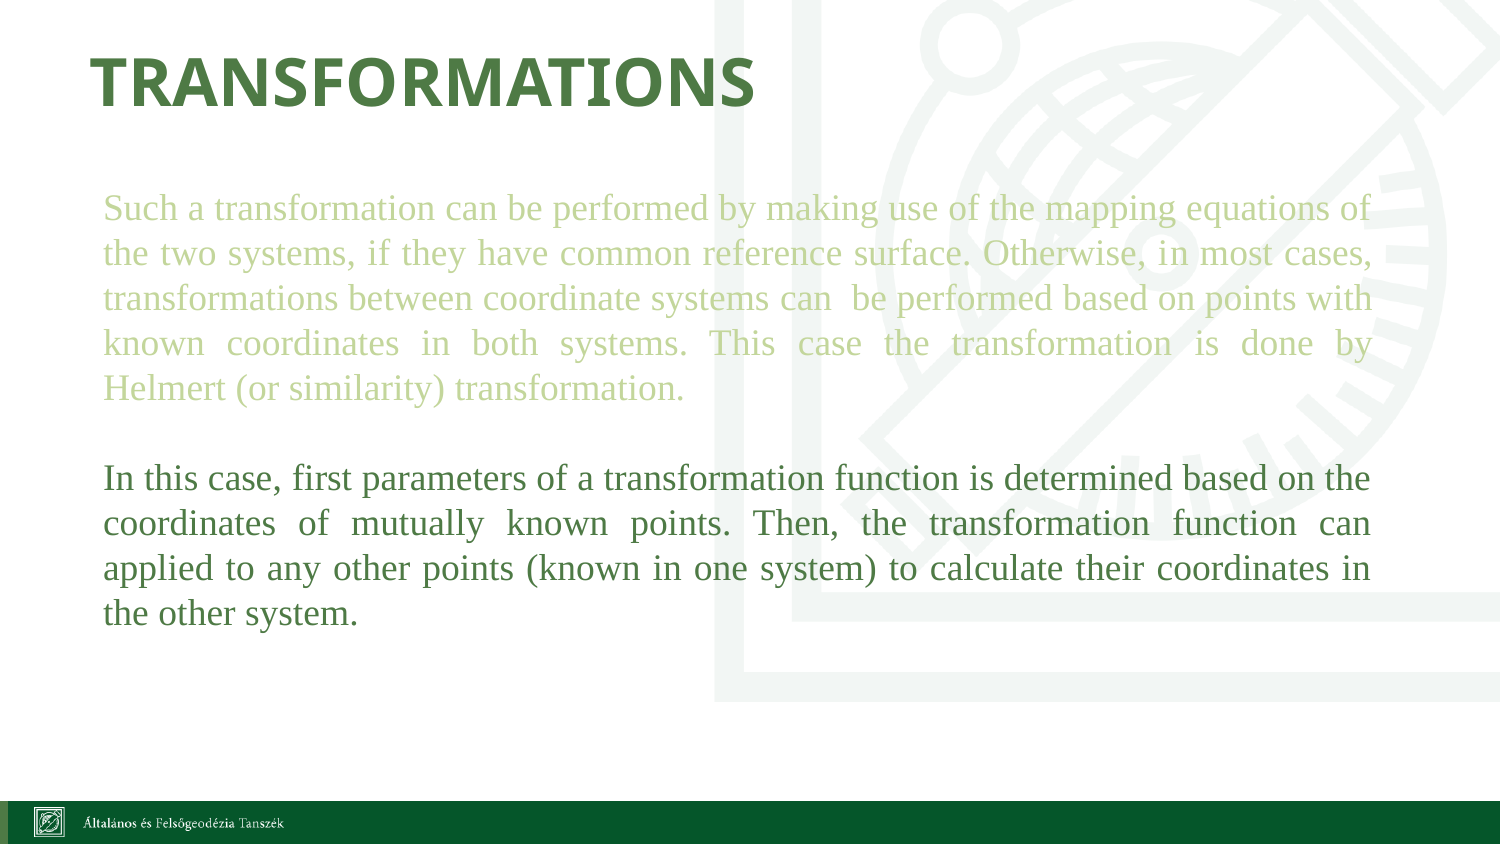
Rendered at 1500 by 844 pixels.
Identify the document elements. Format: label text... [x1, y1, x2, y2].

text_box Such a transformation can be performed by making use of the mapping equations of the two systems, if they have common reference surface. Otherwise, in most cases, transformations between coordinate systems can be performed based on points with known coordinates in both systems. This case the transformation is done by Helmert (or similarity) transformation. In this case, first parameters of a transformation function is determined based on the coordinates of mutually known points. Then, the transformation function can applied to any other points (known in one system) to calculate their coordinates in the other system. [88, 175, 1388, 641]
picture [0, 0, 1500, 844]
text_box Transformations [74, 32, 1425, 173]
